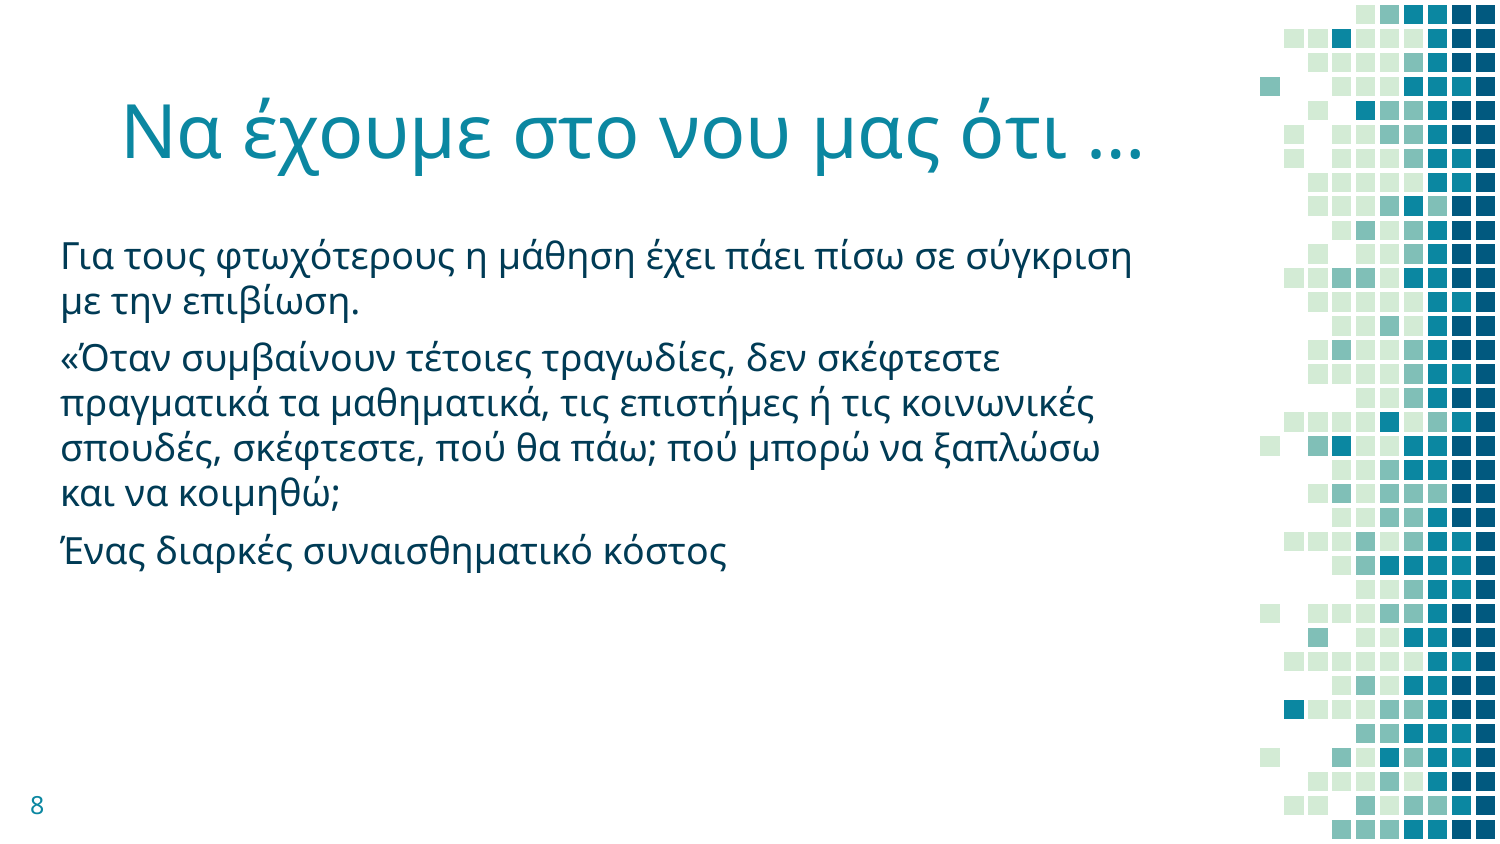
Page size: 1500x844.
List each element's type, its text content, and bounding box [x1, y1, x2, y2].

list Για τους φτωχότερους η μάθηση έχει πάει πίσω σε σύγκριση με την επιβίωση. «Όταν συμβαίνουν τέτοιες τραγωδίες, δεν σκέφτεστε πραγματικά τα μαθηματικά, τις επιστήμες ή τις κοινωνικές σπουδές, σκέφτεστε, πού θα πάω; πού μπορώ να ξαπλώσω και να κοιμηθώ; Ένας διαρκές συναισθηματικό κόστος [26, 216, 1153, 724]
title Να έχουμε στο νου μας ότι … [105, 48, 1215, 189]
slide_number 8 [15, 774, 105, 839]
